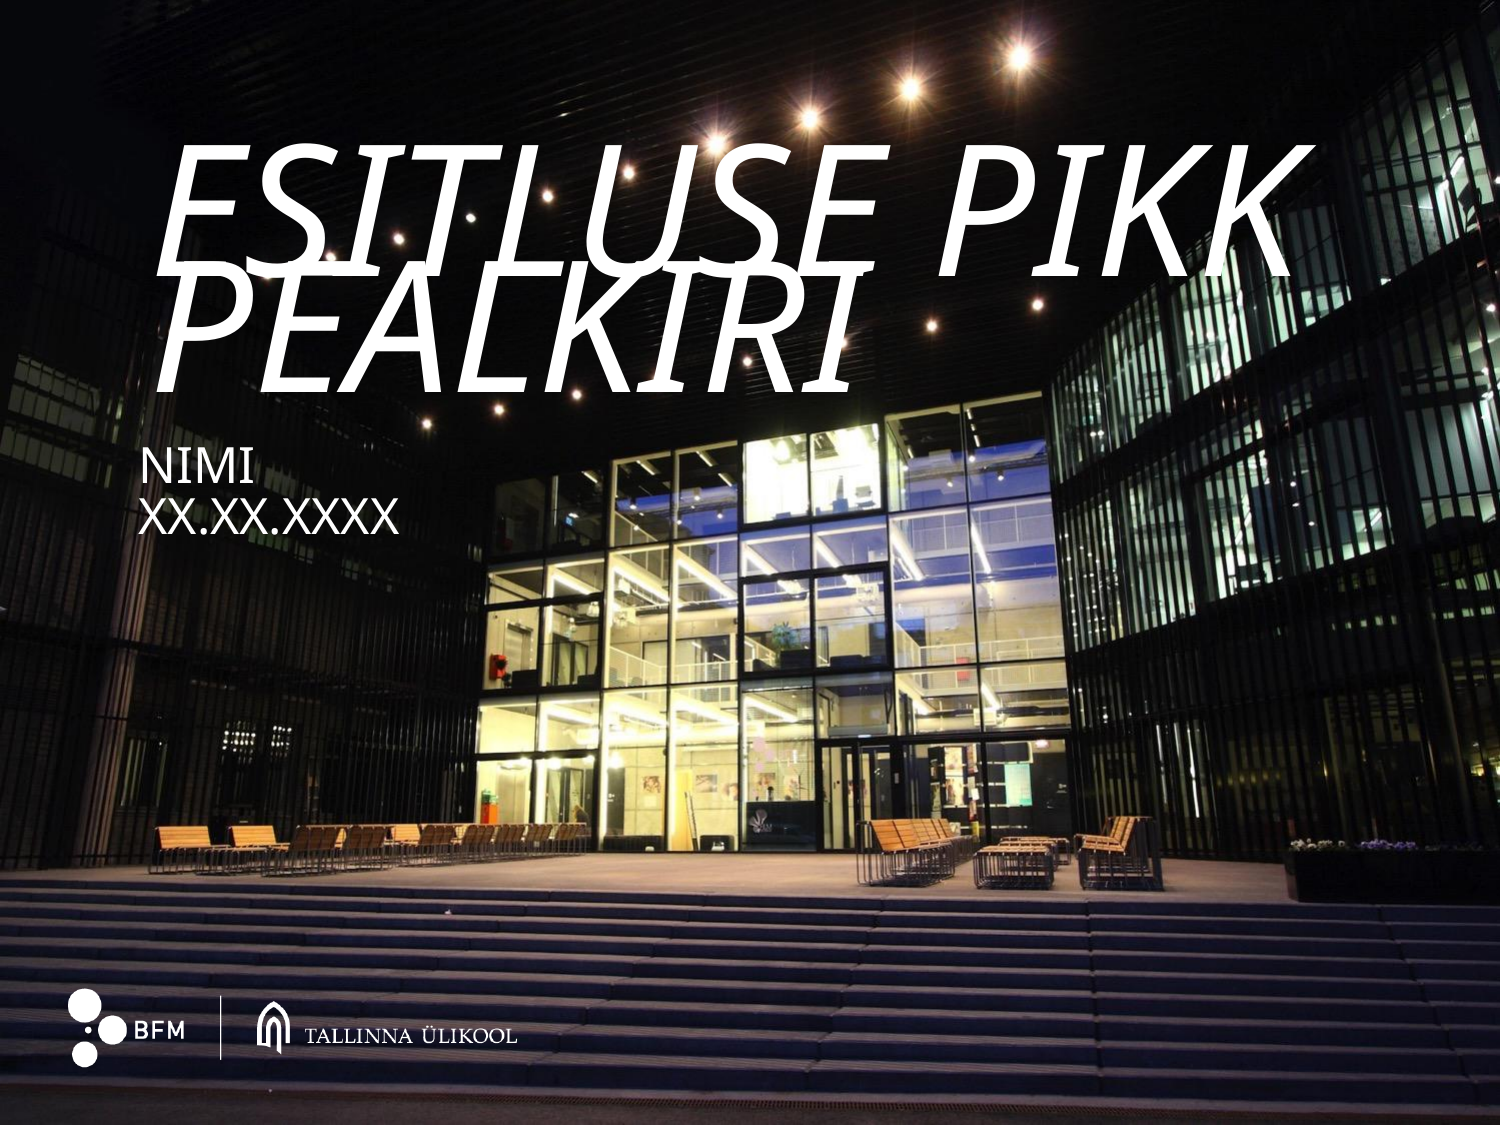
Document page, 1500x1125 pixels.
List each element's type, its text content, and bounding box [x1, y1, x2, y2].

picture [0, 0, 1500, 1125]
subtitle Nimi xx.xx.xxxx [132, 429, 1311, 620]
title ESITLUSE PIKK PEALKIRI [134, 175, 1410, 422]
